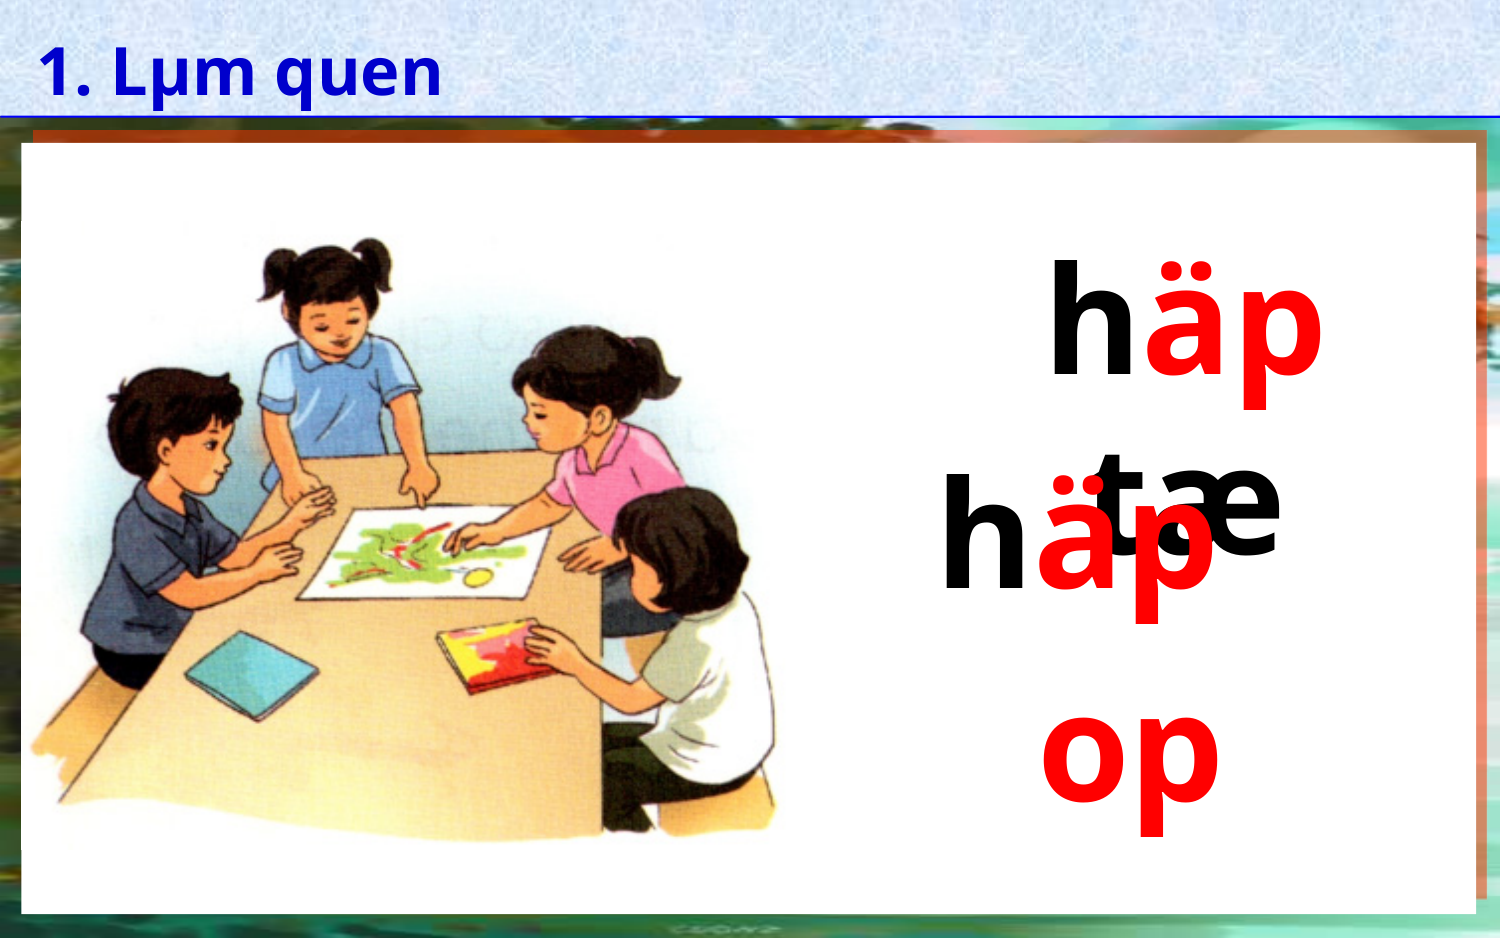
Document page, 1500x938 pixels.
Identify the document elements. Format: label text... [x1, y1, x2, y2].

text_box 1. Lµm quen [21, 21, 500, 115]
picture [0, 0, 1500, 938]
